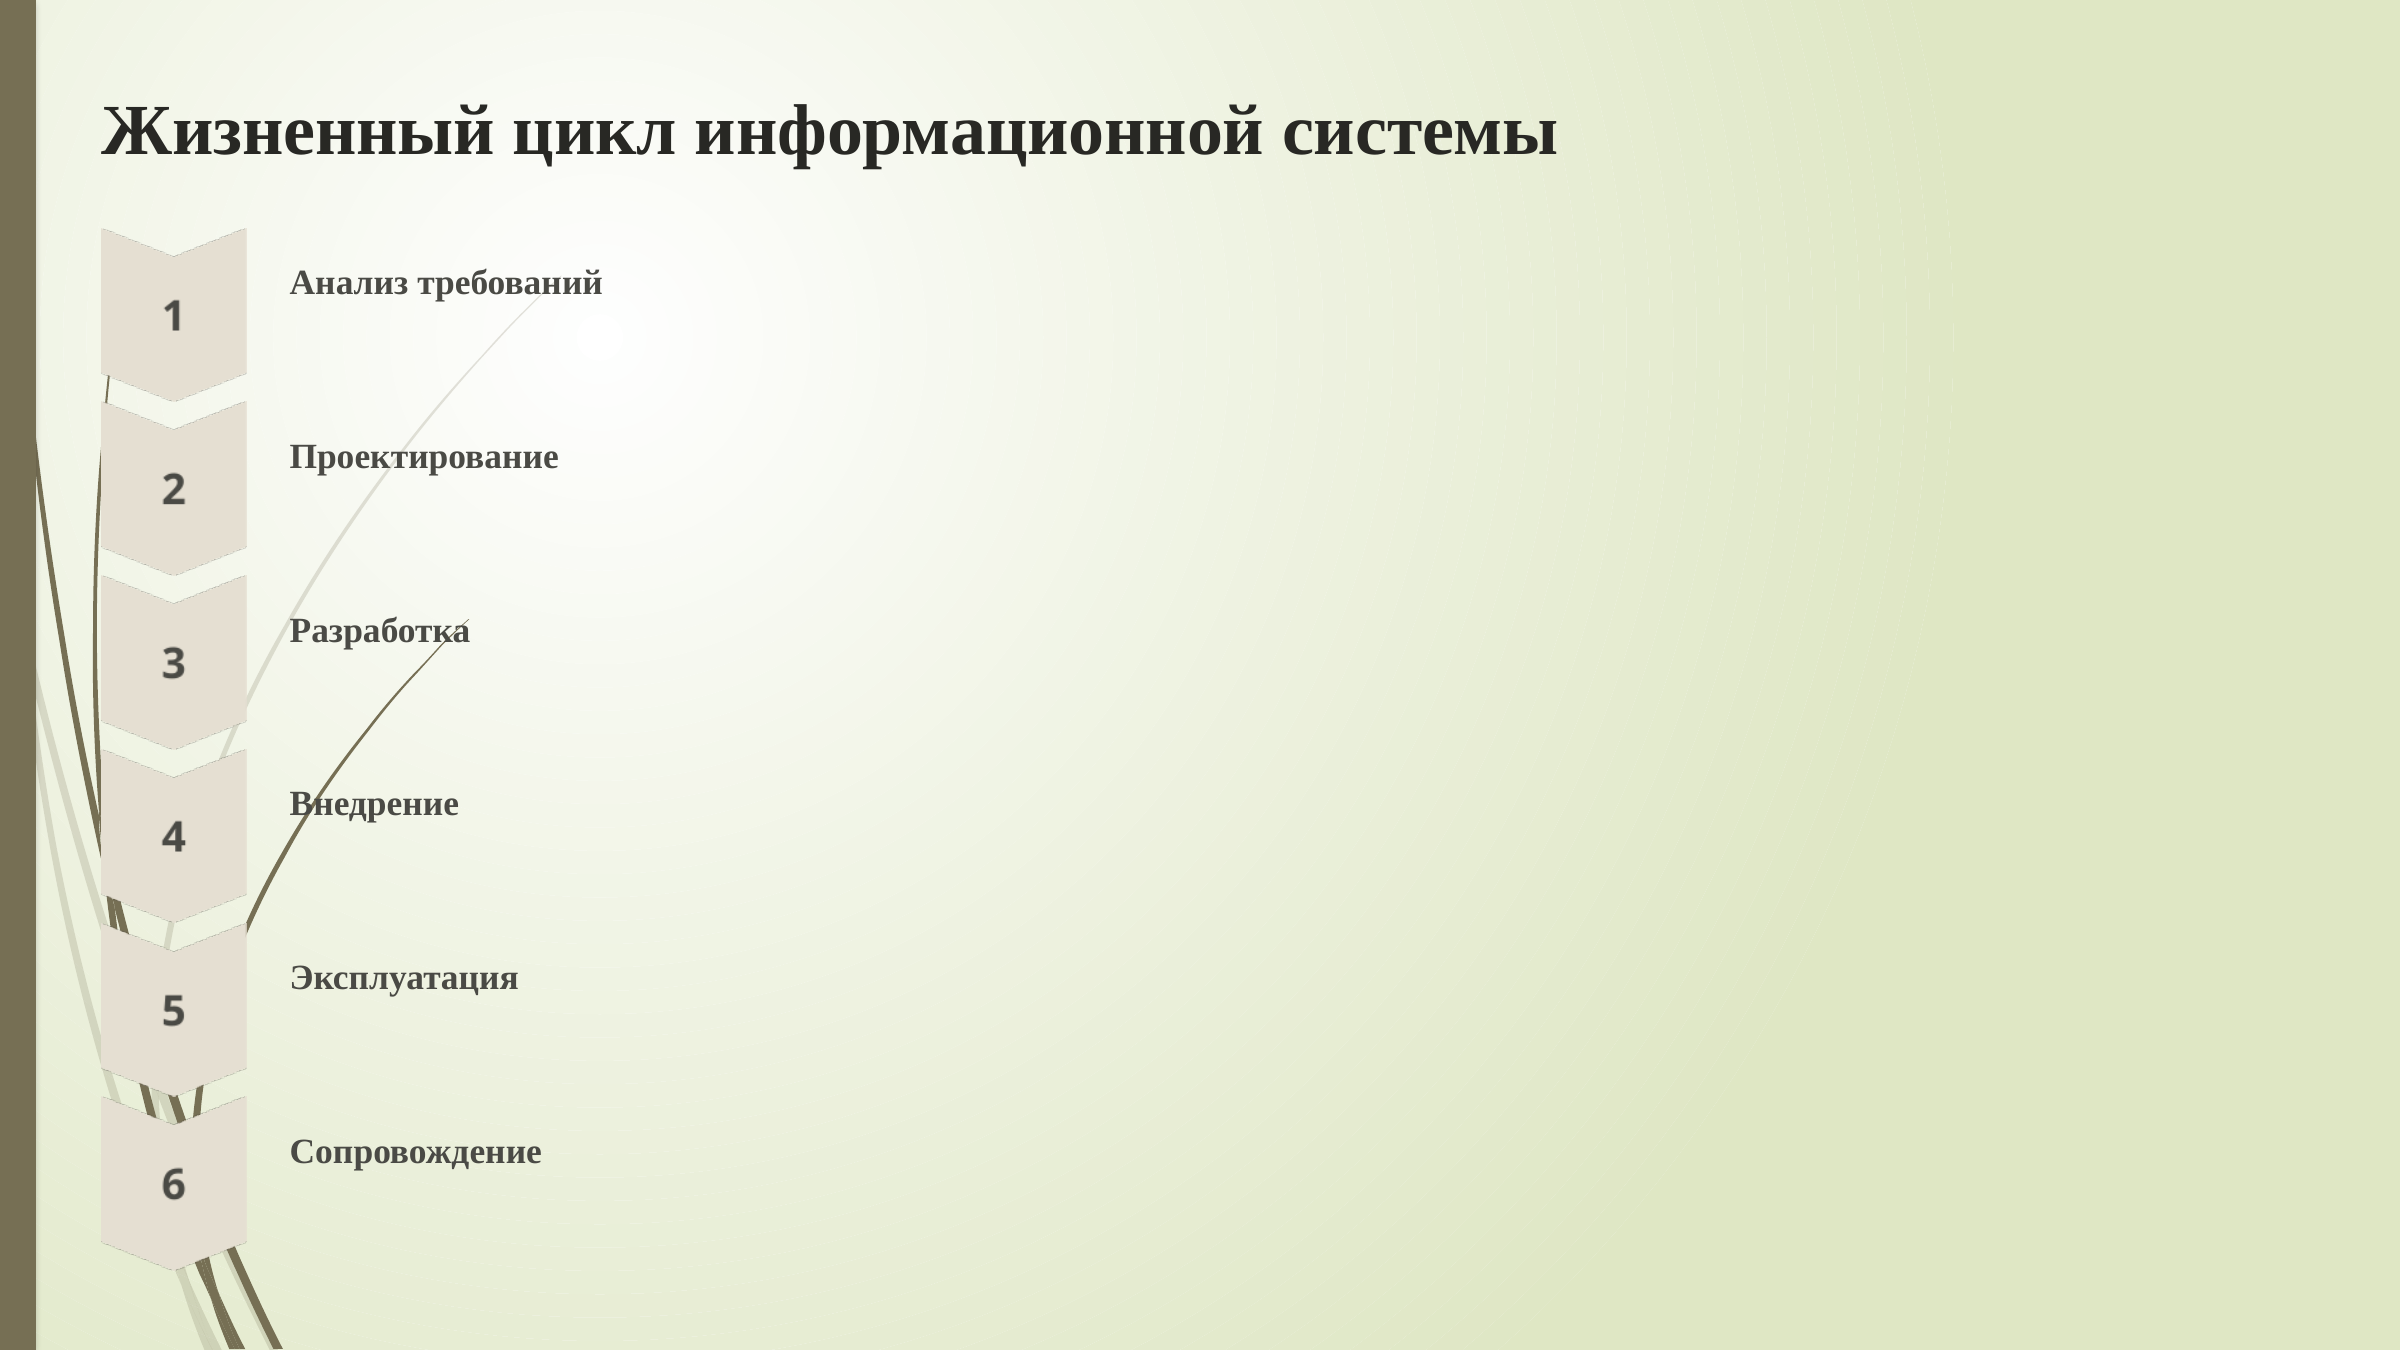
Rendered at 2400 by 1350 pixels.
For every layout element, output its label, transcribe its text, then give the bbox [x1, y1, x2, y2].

text_box Внедрение [289, 778, 652, 824]
text_box Разработка [289, 604, 652, 650]
text_box Сопровождение [289, 1125, 652, 1171]
text_box Жизненный цикл информационной системы [101, 79, 1824, 171]
text_box Анализ требований [289, 256, 667, 303]
text_box Эксплуатация [289, 952, 652, 998]
picture [101, 227, 247, 1271]
text_box Проектирование [289, 430, 652, 476]
